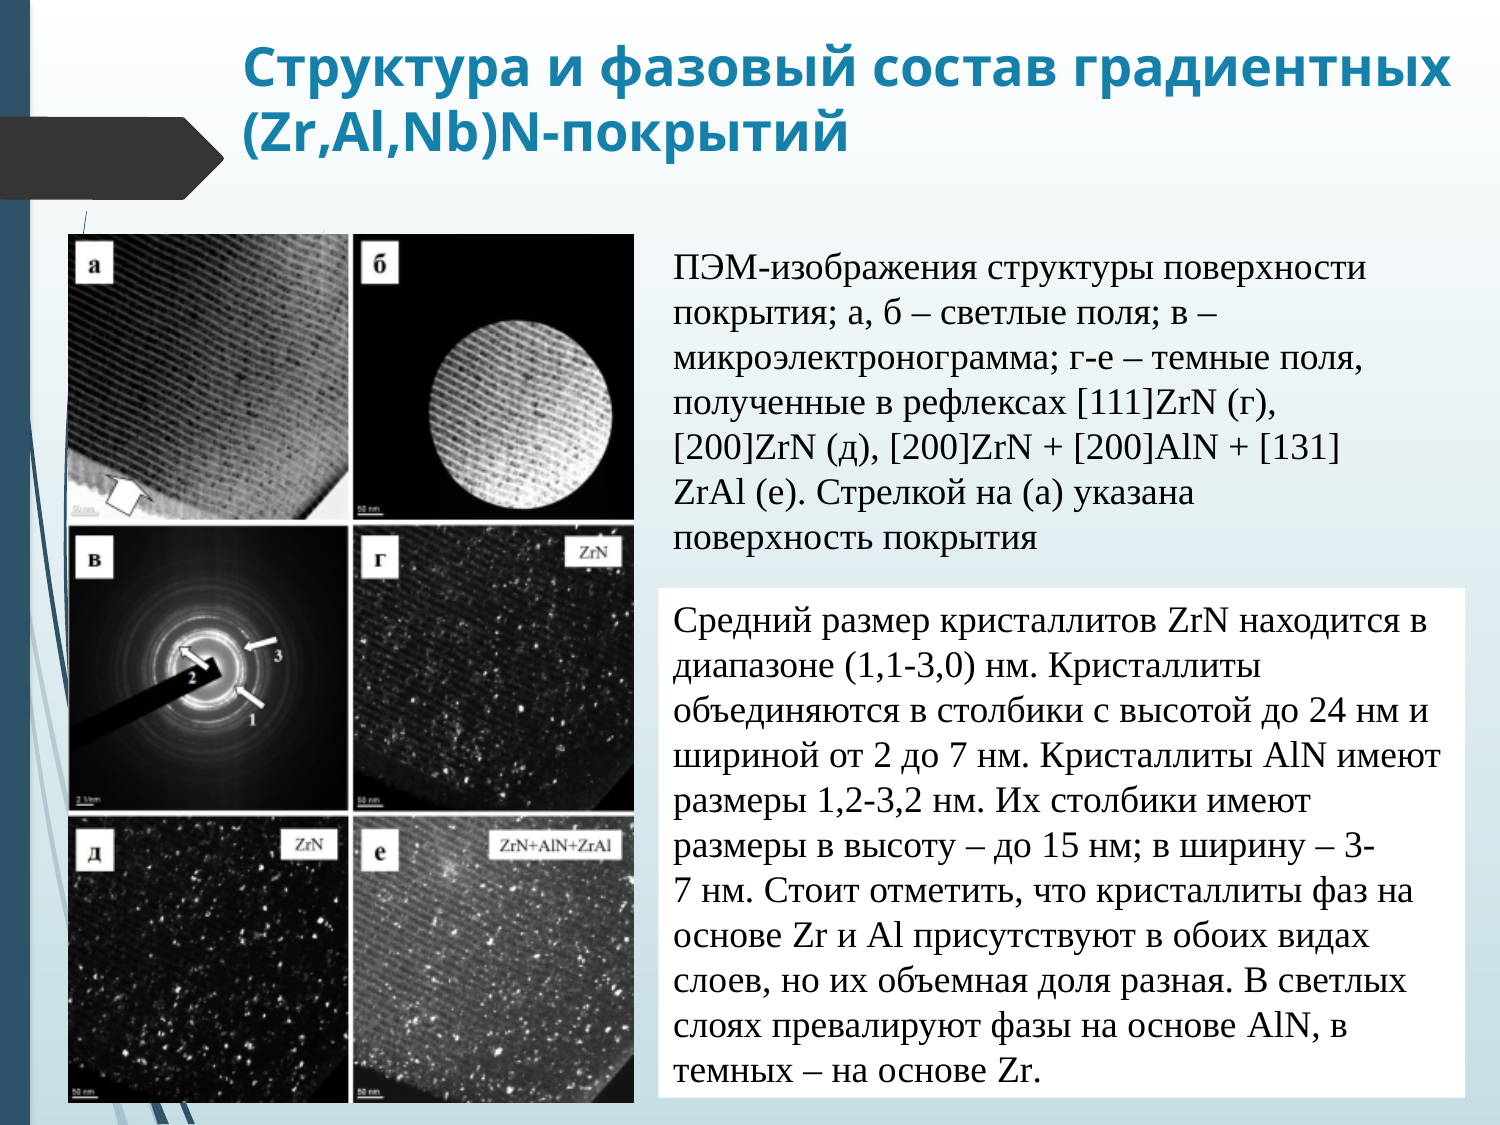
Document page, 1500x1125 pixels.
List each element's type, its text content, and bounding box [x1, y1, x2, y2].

title Структура и фазовый состав градиентных (Zr,Al,Nb)N-покрытий [227, 24, 1500, 235]
text_box ПЭМ-изображения структуры поверхности покрытия; а, б – светлые поля; в – микроэлектронограмма; г-е – темные поля, полученные в рефлексах [111]ZrN (г), [200]ZrN (д), [200]ZrN + [200]AlN + [131] ZrAl (е). Стрелкой на (а) указана поверхность покрытия [658, 234, 1409, 565]
picture [68, 234, 634, 1104]
text_box Средний размер кристаллитов ZrN находится в диапазоне (1,1-3,0) нм. Кристаллиты объединяются в столбики с высотой до 24 нм и шириной от 2 до 7 нм. Кристаллиты AlN имеют размеры 1,2-3,2 нм. Их столбики имеют размеры в высоту – до 15 нм; в ширину – 3-7 нм. Стоит отметить, что кристаллиты фаз на основе Zr и Al присутствуют в обоих видах слоев, но их объемная доля разная. В светлых слоях превалируют фазы на основе AlN, в темных – на основе Zr. [658, 588, 1466, 1098]
